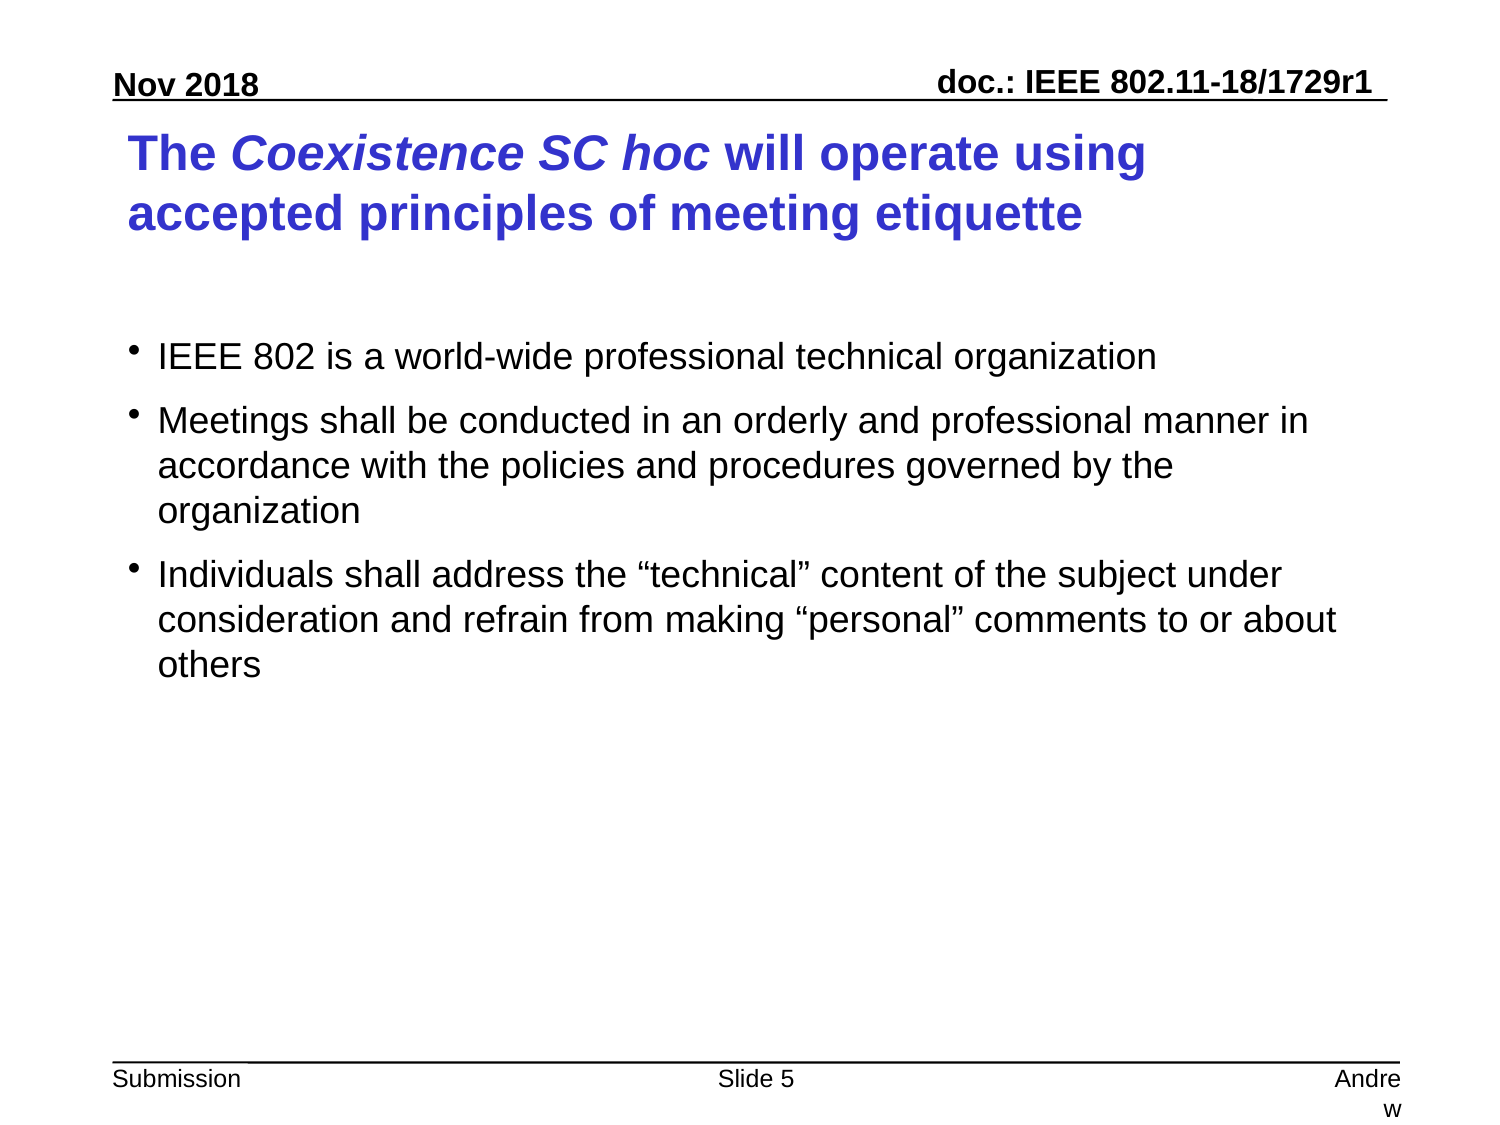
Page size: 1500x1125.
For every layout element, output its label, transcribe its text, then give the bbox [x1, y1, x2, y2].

footer Andrew Myles, Cisco [1320, 1061, 1402, 1093]
title The Coexistence SC hoc will operate using accepted principles of meeting etiquette [112, 112, 1388, 288]
slide_number Slide 5 [709, 1061, 803, 1093]
list IEEE 802 is a world-wide professional technical organization Meetings shall be conducted in an orderly and professional manner in accordance with the policies and procedures governed by the organization Individuals shall address the “technical” content of the subject under consideration and refrain from making “personal” comments to or about others [112, 324, 1388, 1000]
